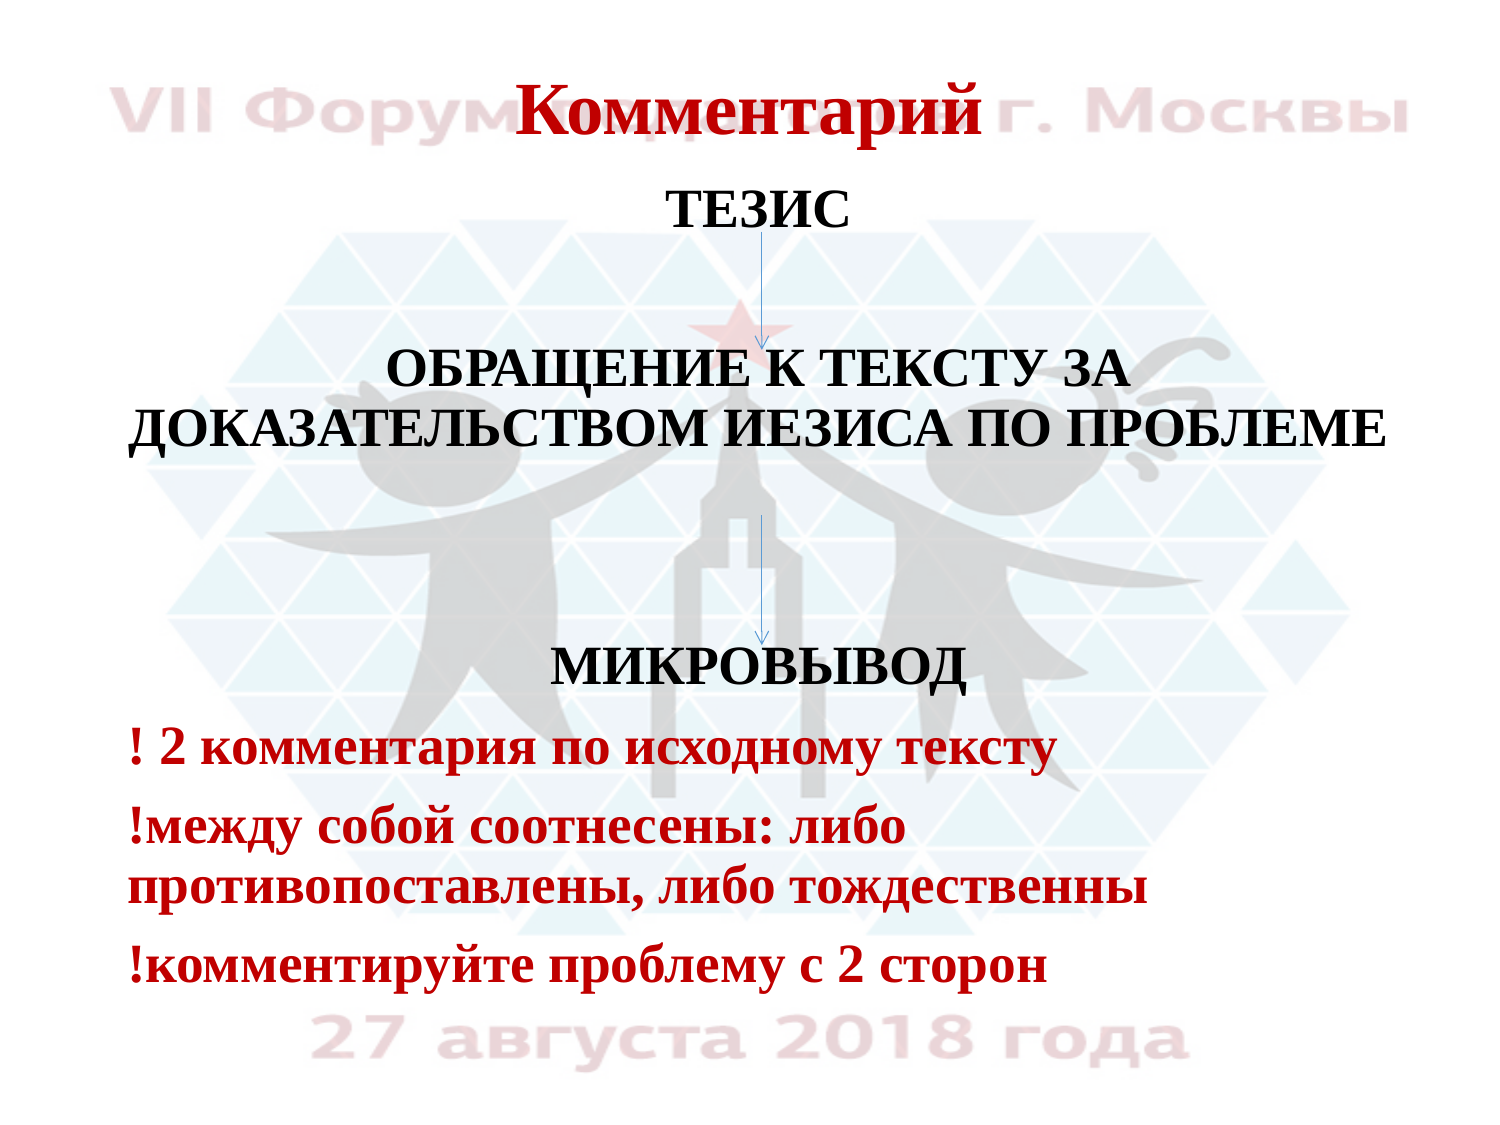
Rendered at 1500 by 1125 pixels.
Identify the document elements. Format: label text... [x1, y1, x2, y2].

list ТЕЗИС ОБРАЩЕНИЕ К ТЕКСТУ ЗА ДОКАЗАТЕЛЬСТВОМ ИЕЗИСА ПО ПРОБЛЕМЕ МИКРОВЫВОД ! 2 комментария по исходному тексту !между собой соотнесены: либо противопоставлены, либо тождественны !комментируйте проблему с 2 сторон [112, 172, 1406, 1012]
title Комментарий [103, 59, 1397, 161]
